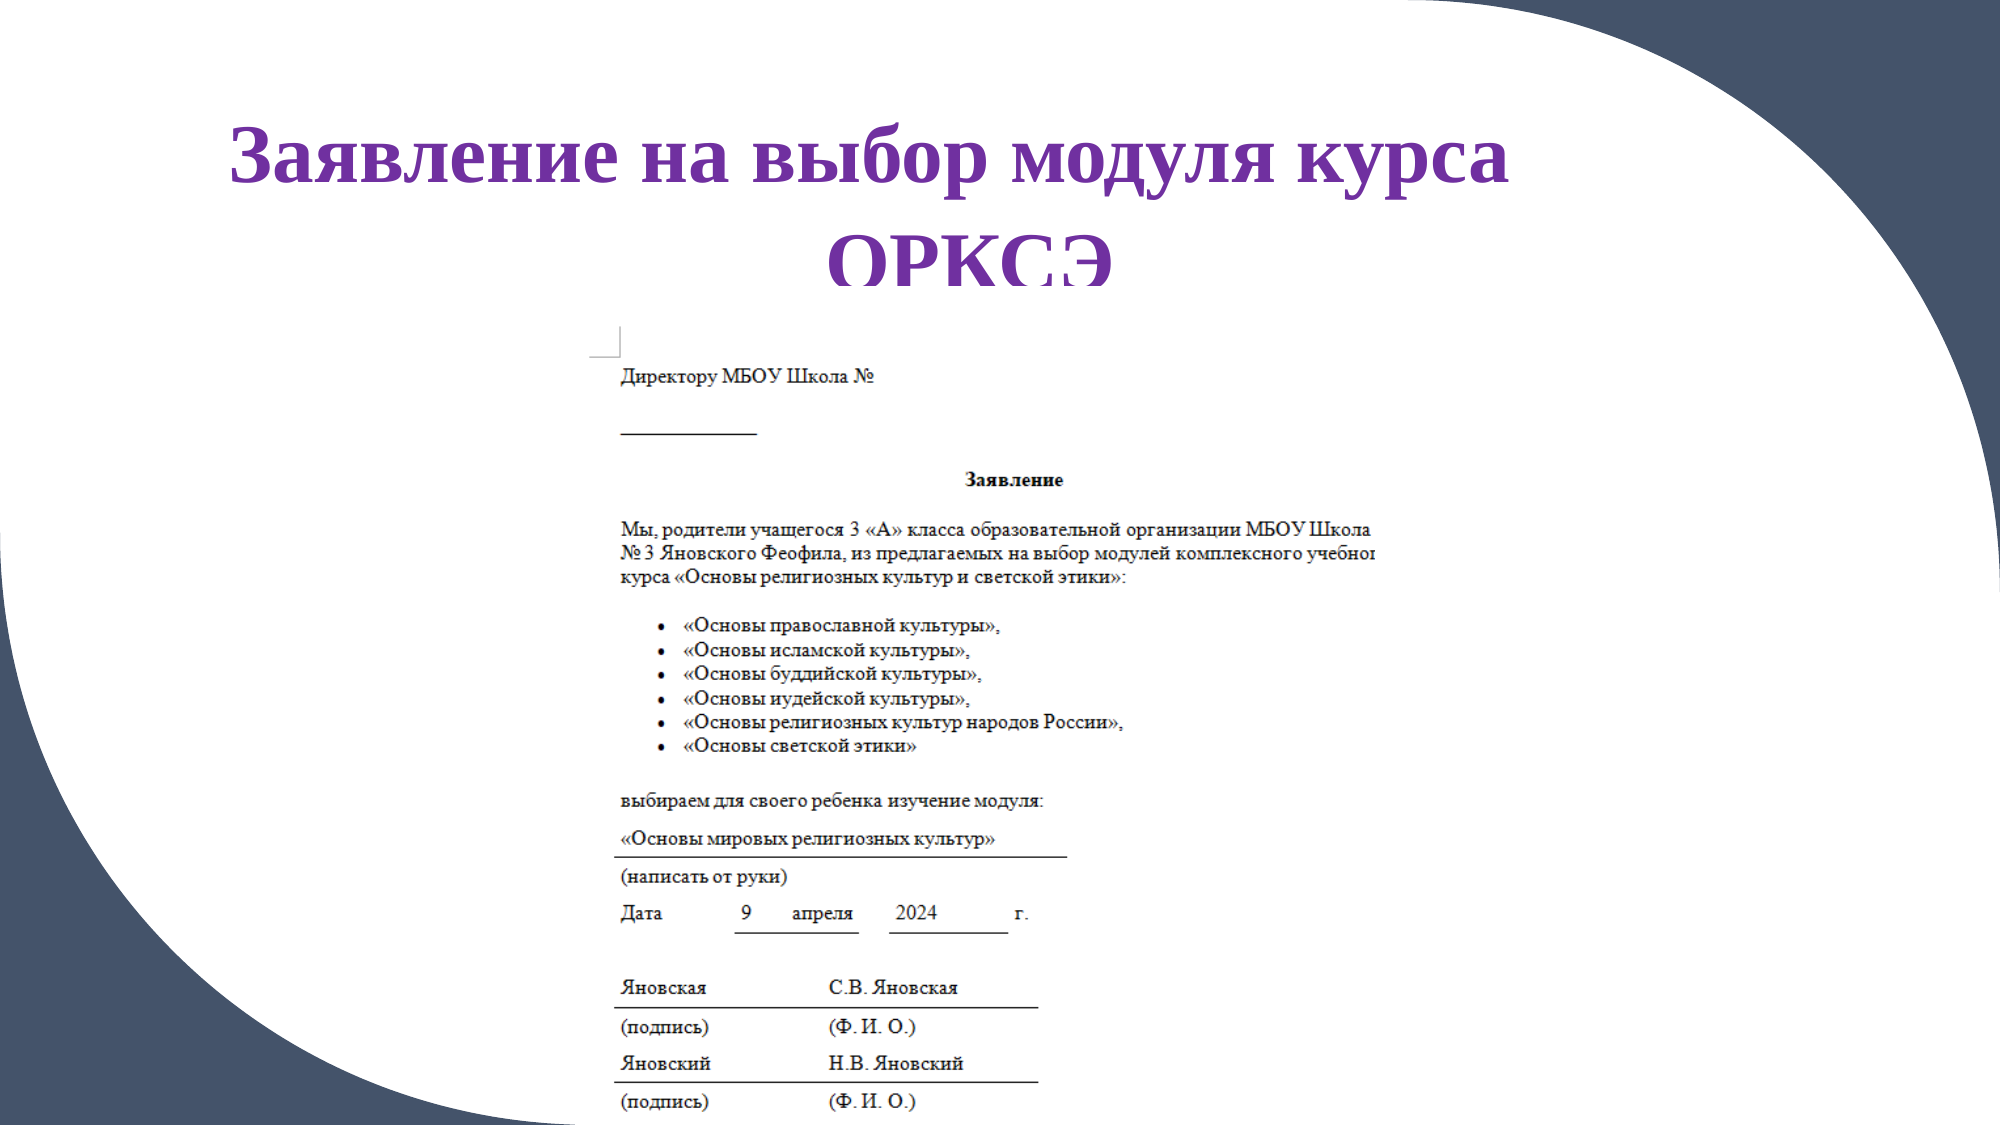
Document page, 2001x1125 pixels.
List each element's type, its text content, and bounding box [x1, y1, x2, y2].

title Заявление на выбор модуля курса ОРКСЭ [226, 1, 1774, 307]
picture [574, 286, 1375, 1125]
